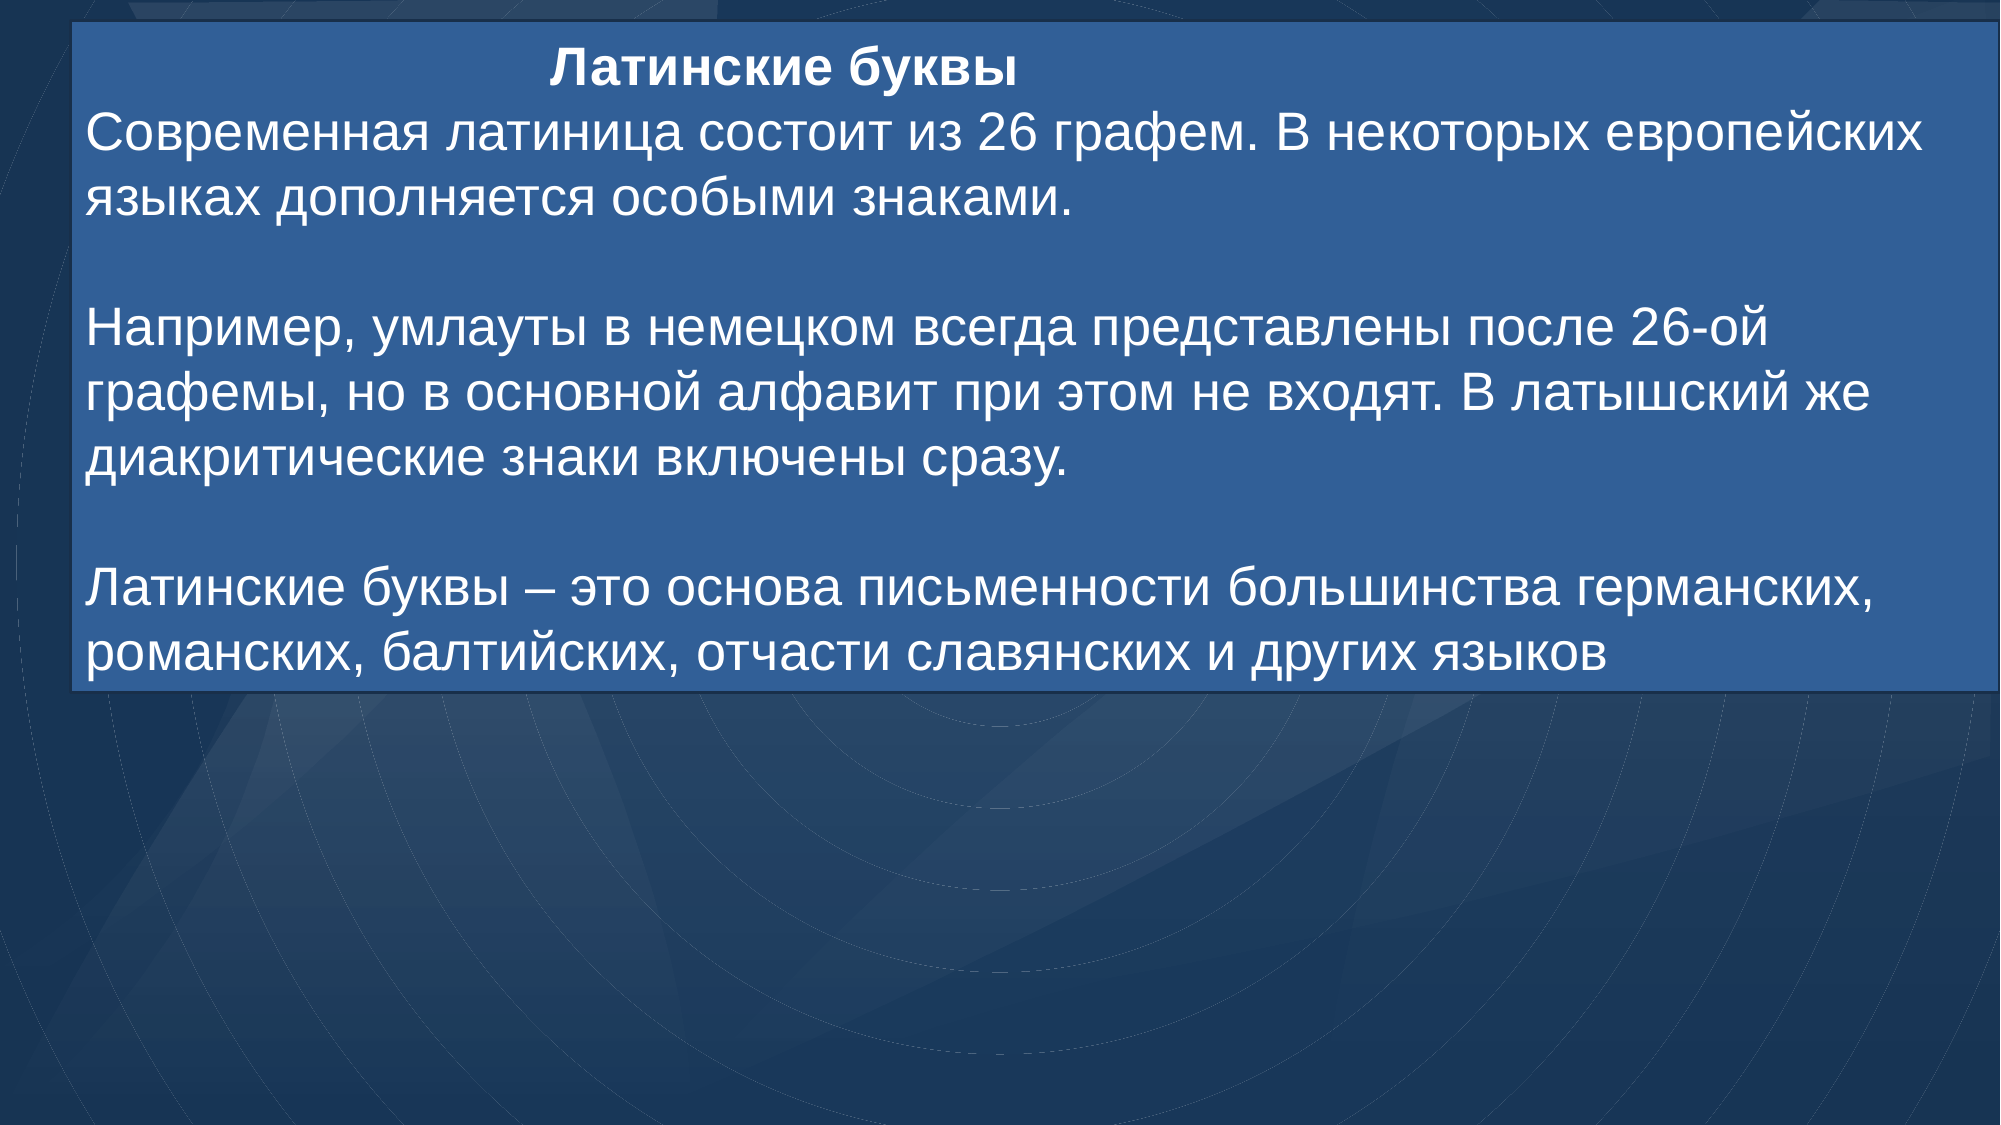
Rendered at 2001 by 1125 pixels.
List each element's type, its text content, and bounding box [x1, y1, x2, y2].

title Латинские буквы Современная латиница состоит из 26 графем. В некоторых европейских языках дополняется особыми знаками. Например, умлауты в немецком всегда представлены после 26-ой графемы, но в основной алфавит при этом не входят. В латышский же диакритические знаки включены сразу. Латинские буквы – это основа письменности большинства германских, романских, балтийских, отчасти славянских и других языков [69, 19, 2000, 694]
